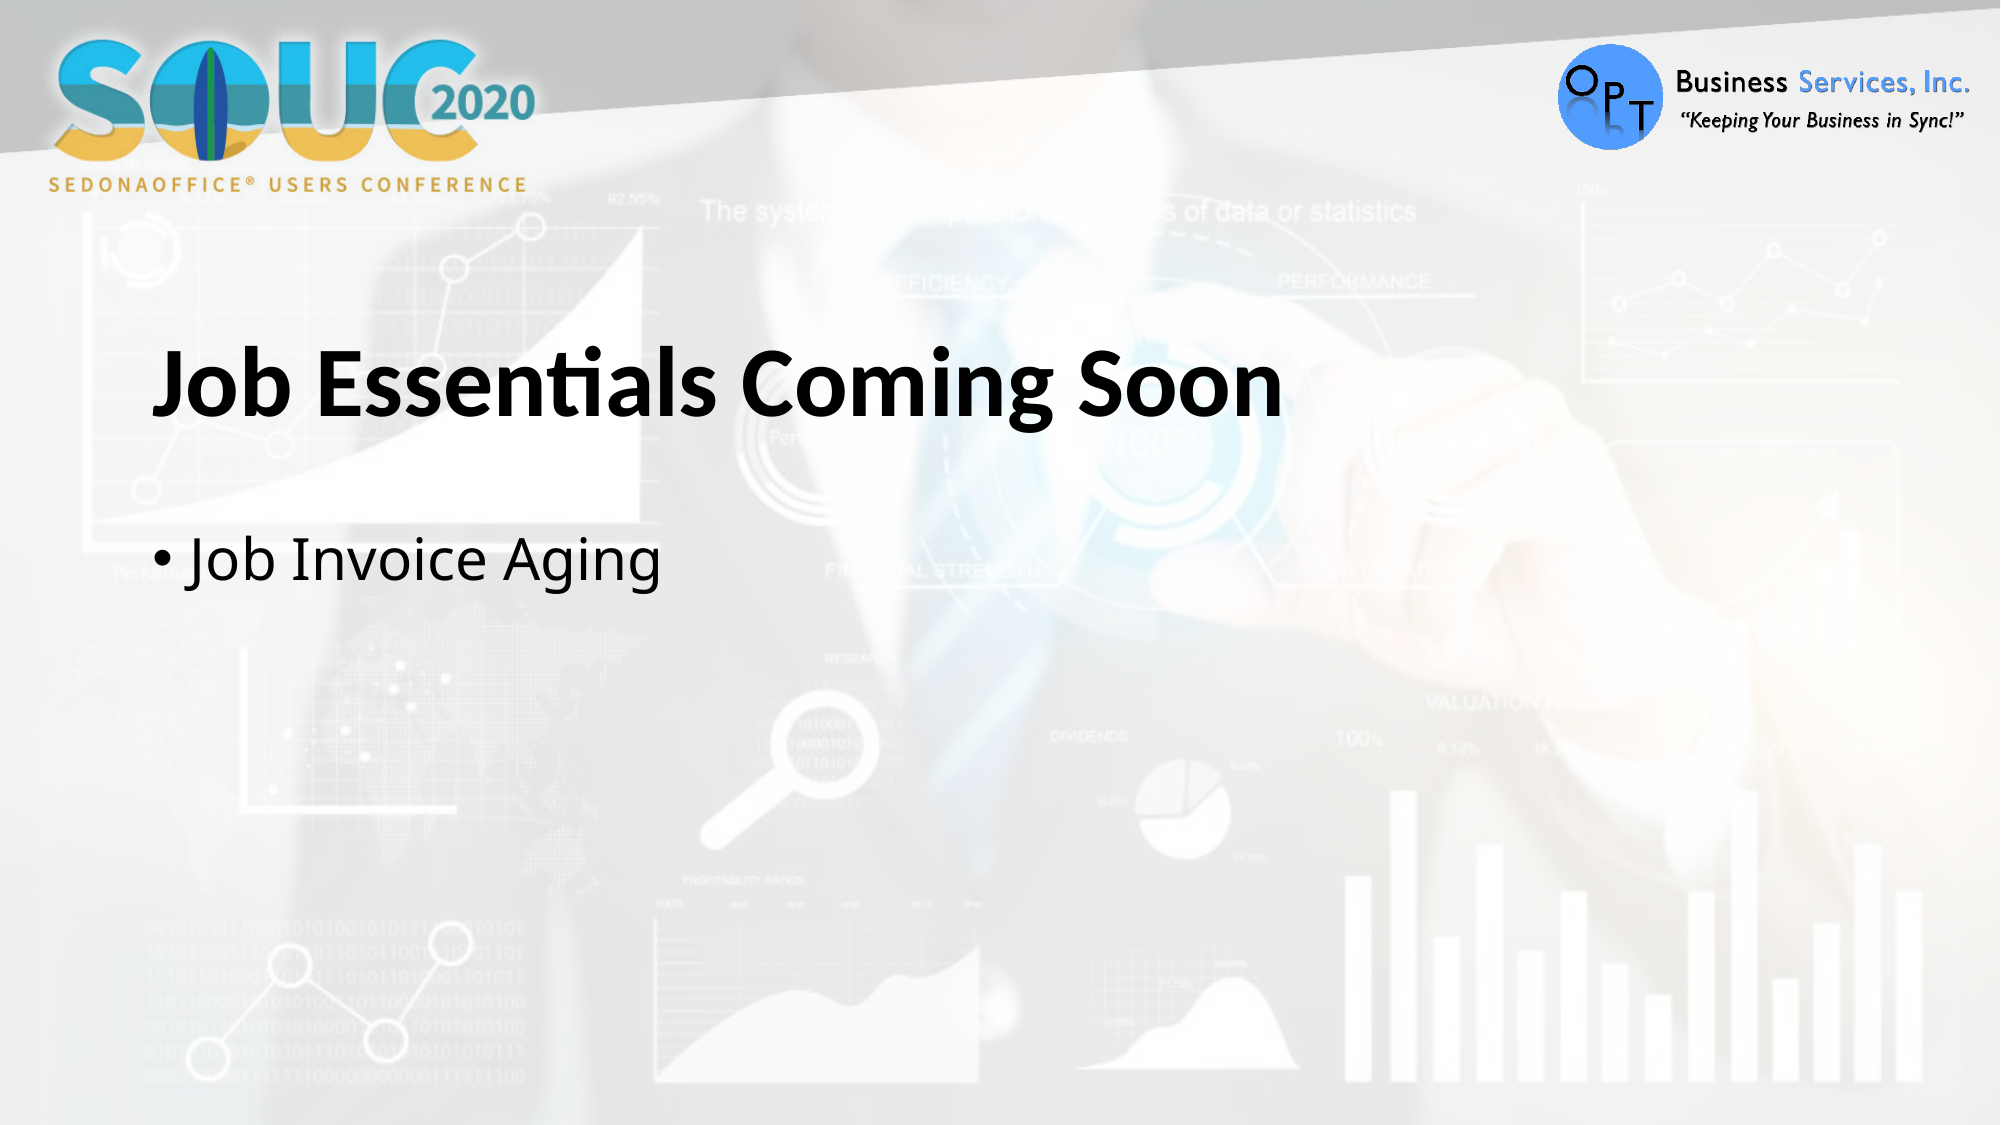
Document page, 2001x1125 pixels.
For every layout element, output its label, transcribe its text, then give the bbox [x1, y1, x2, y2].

list Job Invoice Aging [137, 522, 1863, 1014]
picture [0, 0, 2001, 1125]
title Job Essentials Coming Soon [137, 275, 1863, 493]
